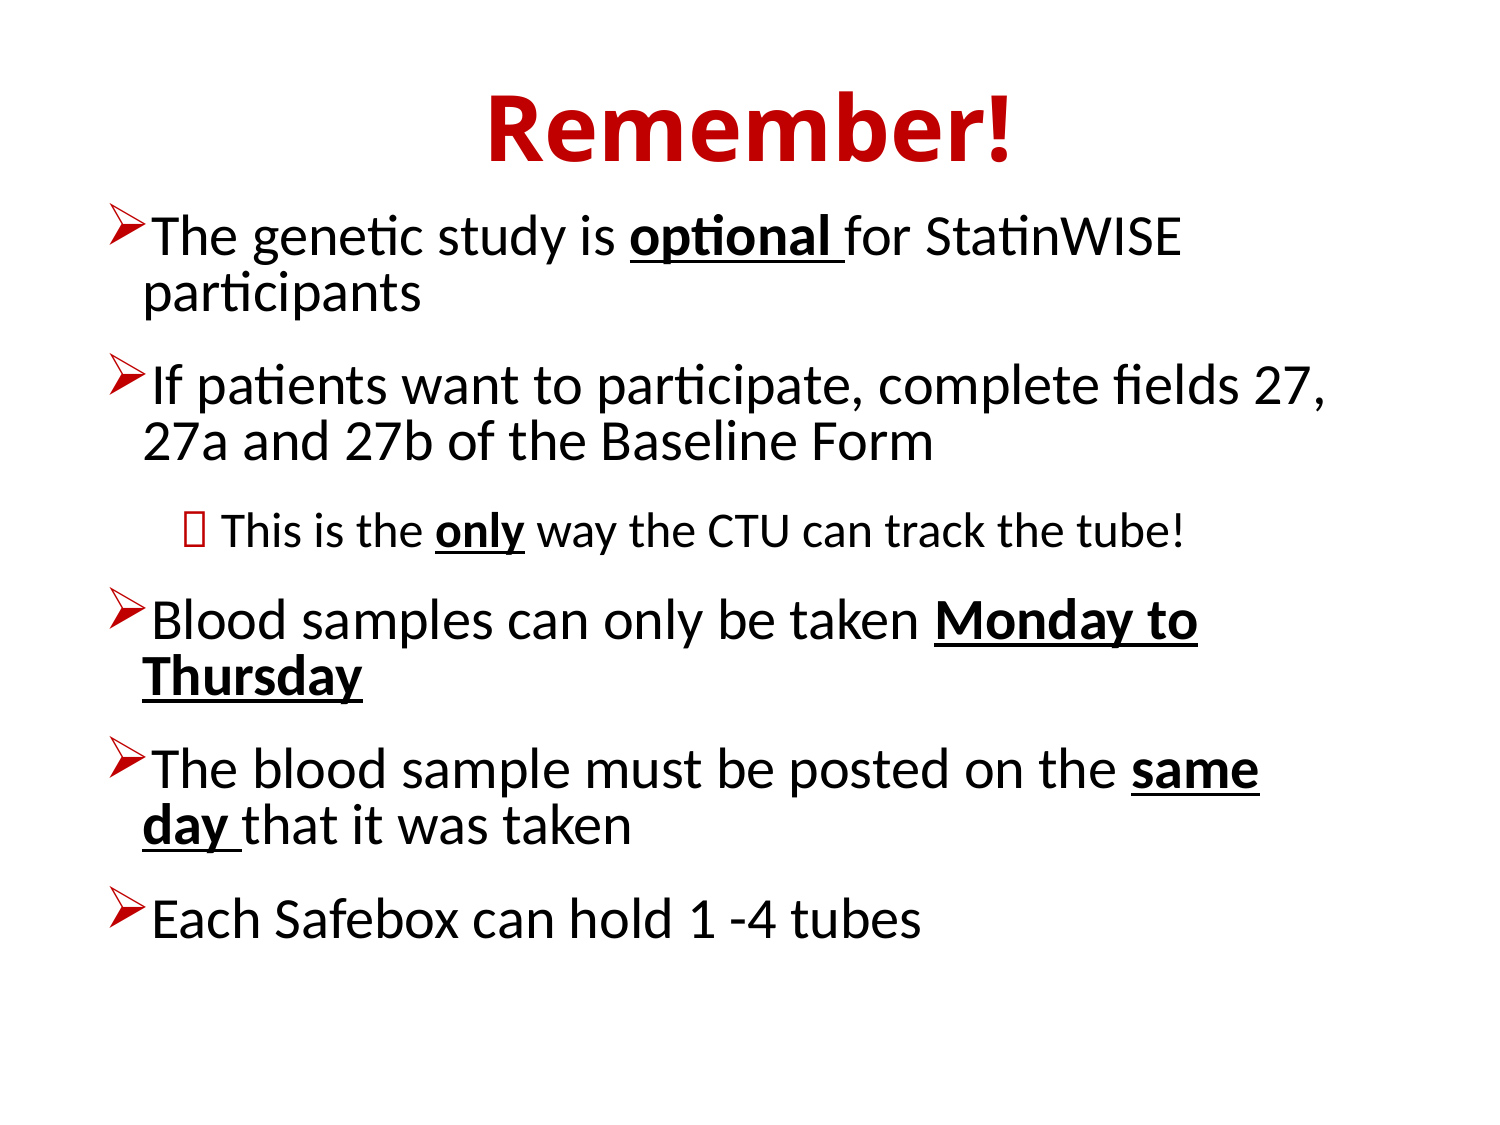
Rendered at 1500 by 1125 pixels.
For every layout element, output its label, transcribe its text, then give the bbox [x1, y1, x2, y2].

list The genetic study is optional for StatinWISE participants If patients want to participate, complete fields 27, 27a and 27b of the Baseline Form  This is the only way the CTU can track the tube! Blood samples can only be taken Monday to Thursday The blood sample must be posted on the same day that it was taken Each Safebox can hold 1 -4 tubes [89, 203, 1372, 1071]
title Remember! [101, 22, 1396, 241]
